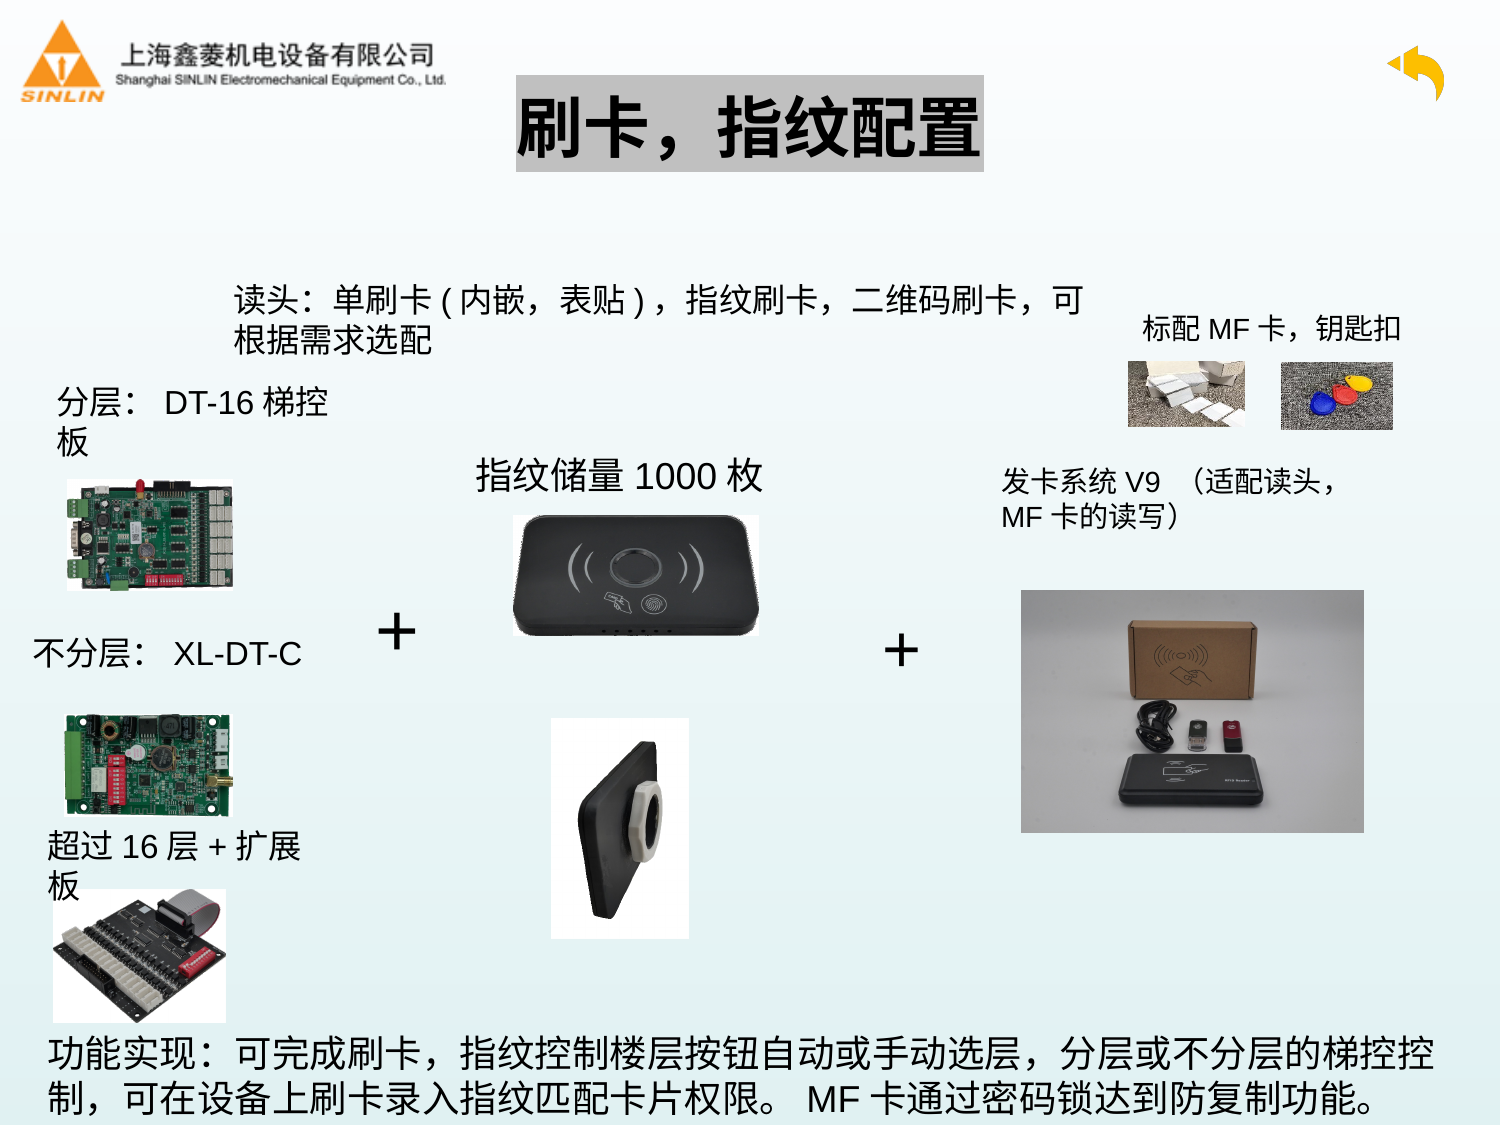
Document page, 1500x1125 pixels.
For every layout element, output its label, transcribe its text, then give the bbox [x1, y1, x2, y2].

text_box 发卡系统V9 （适配读头，MF卡的读写） [986, 456, 1348, 541]
picture [52, 889, 226, 1023]
picture [1127, 361, 1245, 427]
picture [513, 515, 759, 636]
picture [1021, 590, 1364, 833]
text_box 功能实现：可完成刷卡，指纹控制楼层按钮自动或手动选层，分层或不分层的梯控控制，可在设备上刷卡录入指纹匹配卡片权限。MF卡通过密码锁达到防复制功能。 [32, 1022, 1466, 1125]
picture [67, 479, 233, 591]
text_box 读头：单刷卡(内嵌，表贴)，指纹刷卡，二维码刷卡，可根据需求选配 [218, 271, 1106, 366]
text_box 标配MF卡，钥匙扣 [1127, 302, 1453, 353]
picture [1281, 362, 1393, 430]
text_box + [360, 574, 446, 769]
picture [20, 19, 446, 102]
text_box 指纹储量1000枚 [460, 444, 812, 505]
title 刷卡，指纹配置 [74, 44, 1426, 207]
picture [551, 718, 689, 939]
text_box 分层：DT-16梯控板 [41, 373, 367, 469]
text_box 不分层：XL-DT-C [17, 624, 367, 680]
text_box 超过16层+扩展板 [32, 818, 326, 913]
picture [64, 714, 233, 817]
picture [1387, 45, 1444, 102]
text_box + [868, 597, 962, 693]
